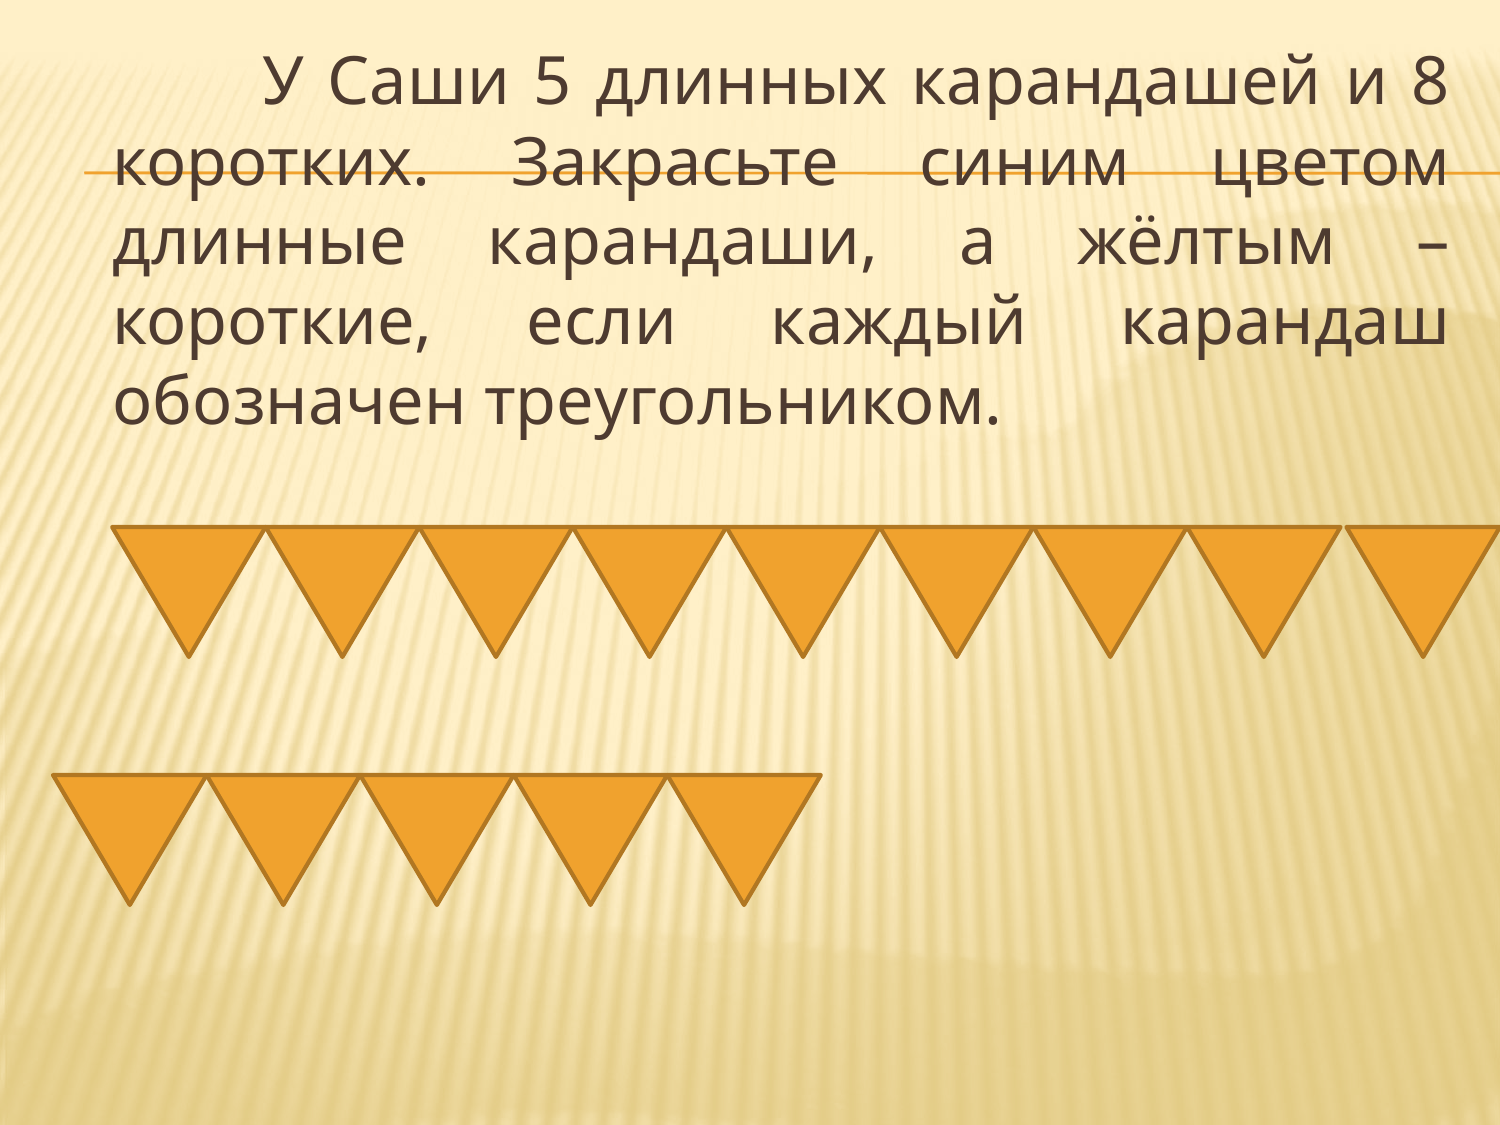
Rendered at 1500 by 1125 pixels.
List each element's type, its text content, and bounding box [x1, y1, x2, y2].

list У Саши 5 длинных карандашей и 8 коротких. Закрасьте синим цветом длинные карандаши, а жёлтым – короткие, если каждый карандаш обозначен треугольником. [41, 30, 1467, 774]
text_box [263, 524, 419, 660]
text_box [51, 772, 207, 908]
text_box [360, 772, 514, 908]
text_box [878, 524, 1033, 660]
text_box [110, 524, 266, 660]
text_box [511, 772, 670, 908]
text_box [204, 772, 362, 908]
text_box [1031, 524, 1187, 660]
text_box [724, 524, 880, 660]
text_box [1185, 524, 1343, 660]
text_box [417, 524, 573, 660]
text_box [667, 772, 823, 908]
text_box [1344, 524, 1500, 660]
text_box [570, 524, 726, 660]
